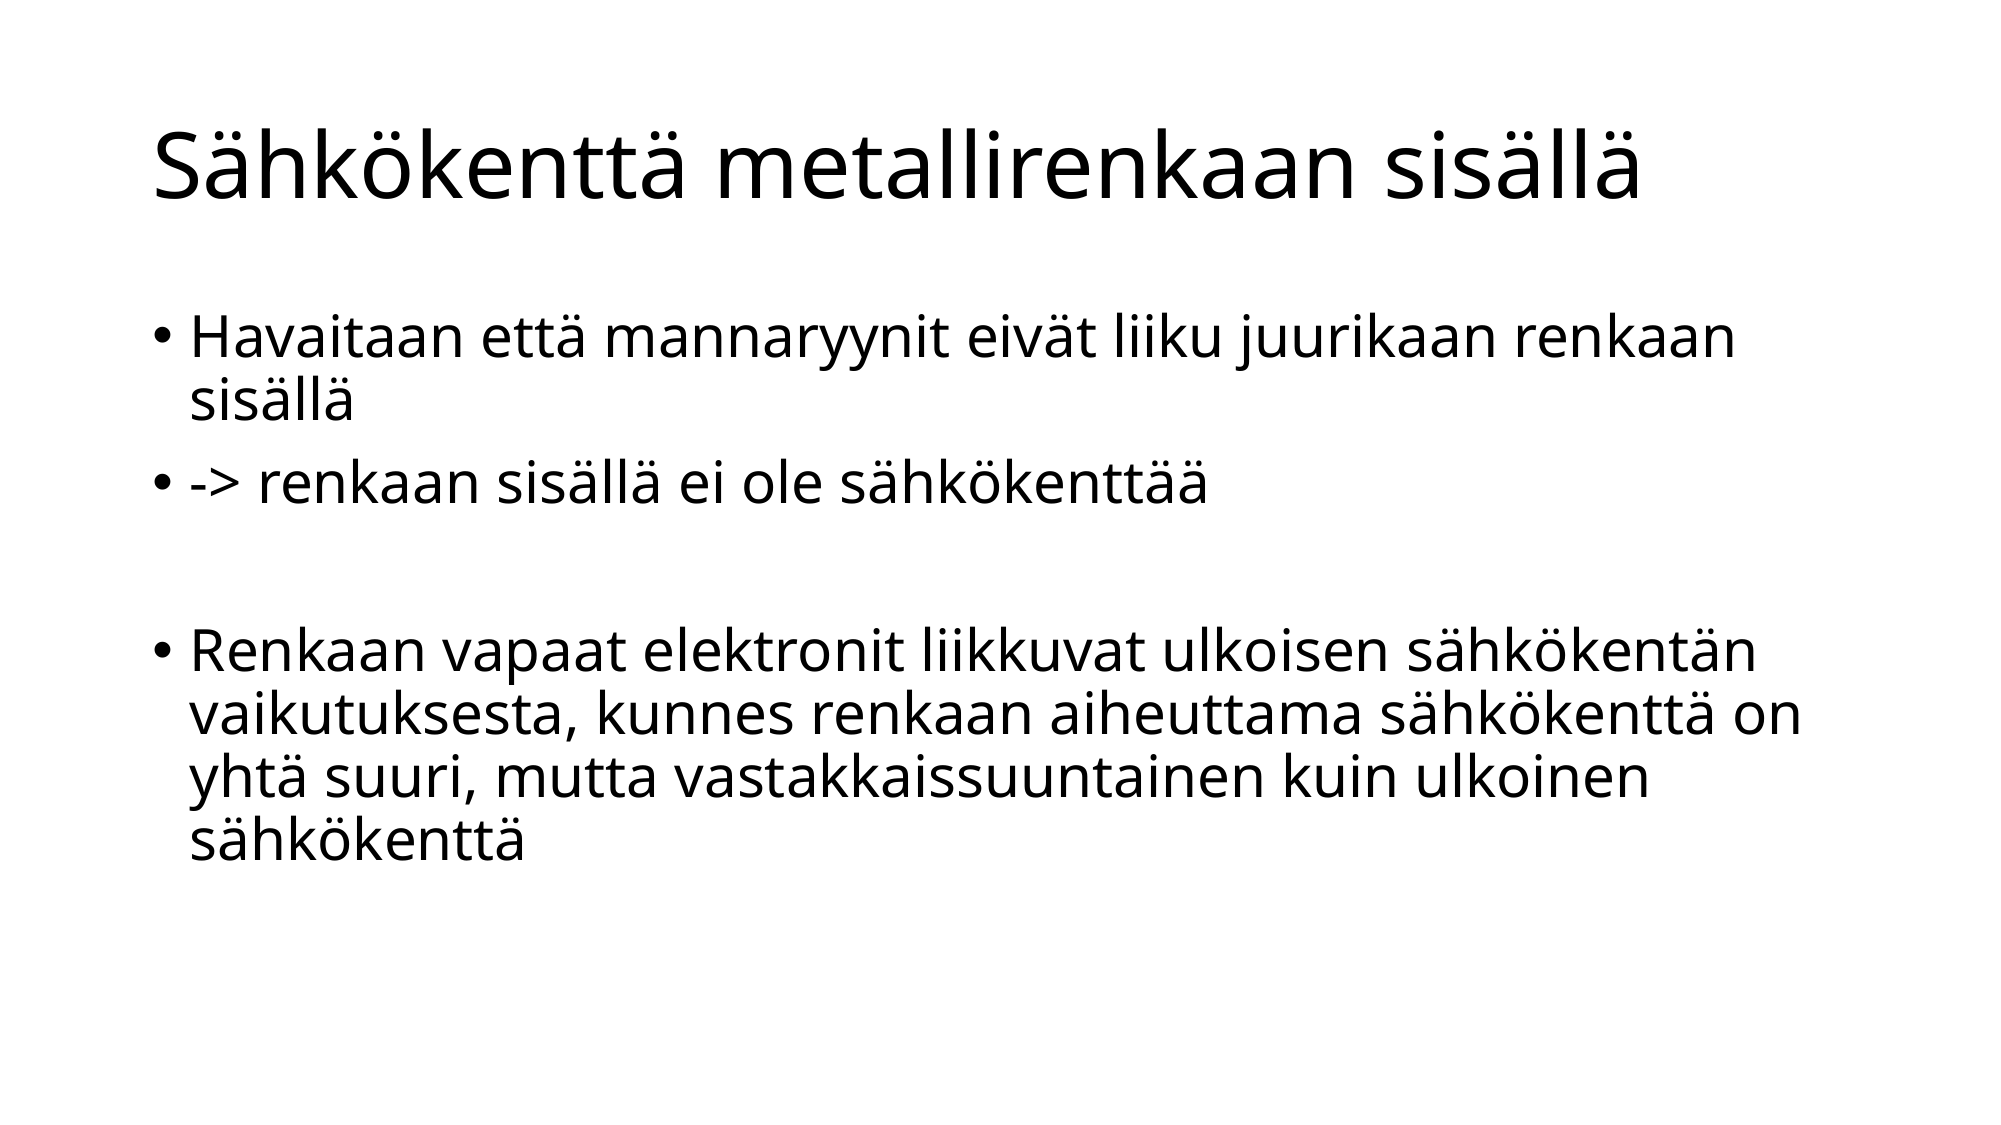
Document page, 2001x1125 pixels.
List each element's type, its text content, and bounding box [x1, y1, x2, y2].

list Havaitaan että mannaryynit eivät liiku juurikaan renkaan sisällä -> renkaan sisällä ei ole sähkökenttää Renkaan vapaat elektronit liikkuvat ulkoisen sähkökentän vaikutuksesta, kunnes renkaan aiheuttama sähkökenttä on yhtä suuri, mutta vastakkaissuuntainen kuin ulkoinen sähkökenttä [137, 299, 1863, 1014]
title Sähkökenttä metallirenkaan sisällä [137, 59, 1863, 278]
